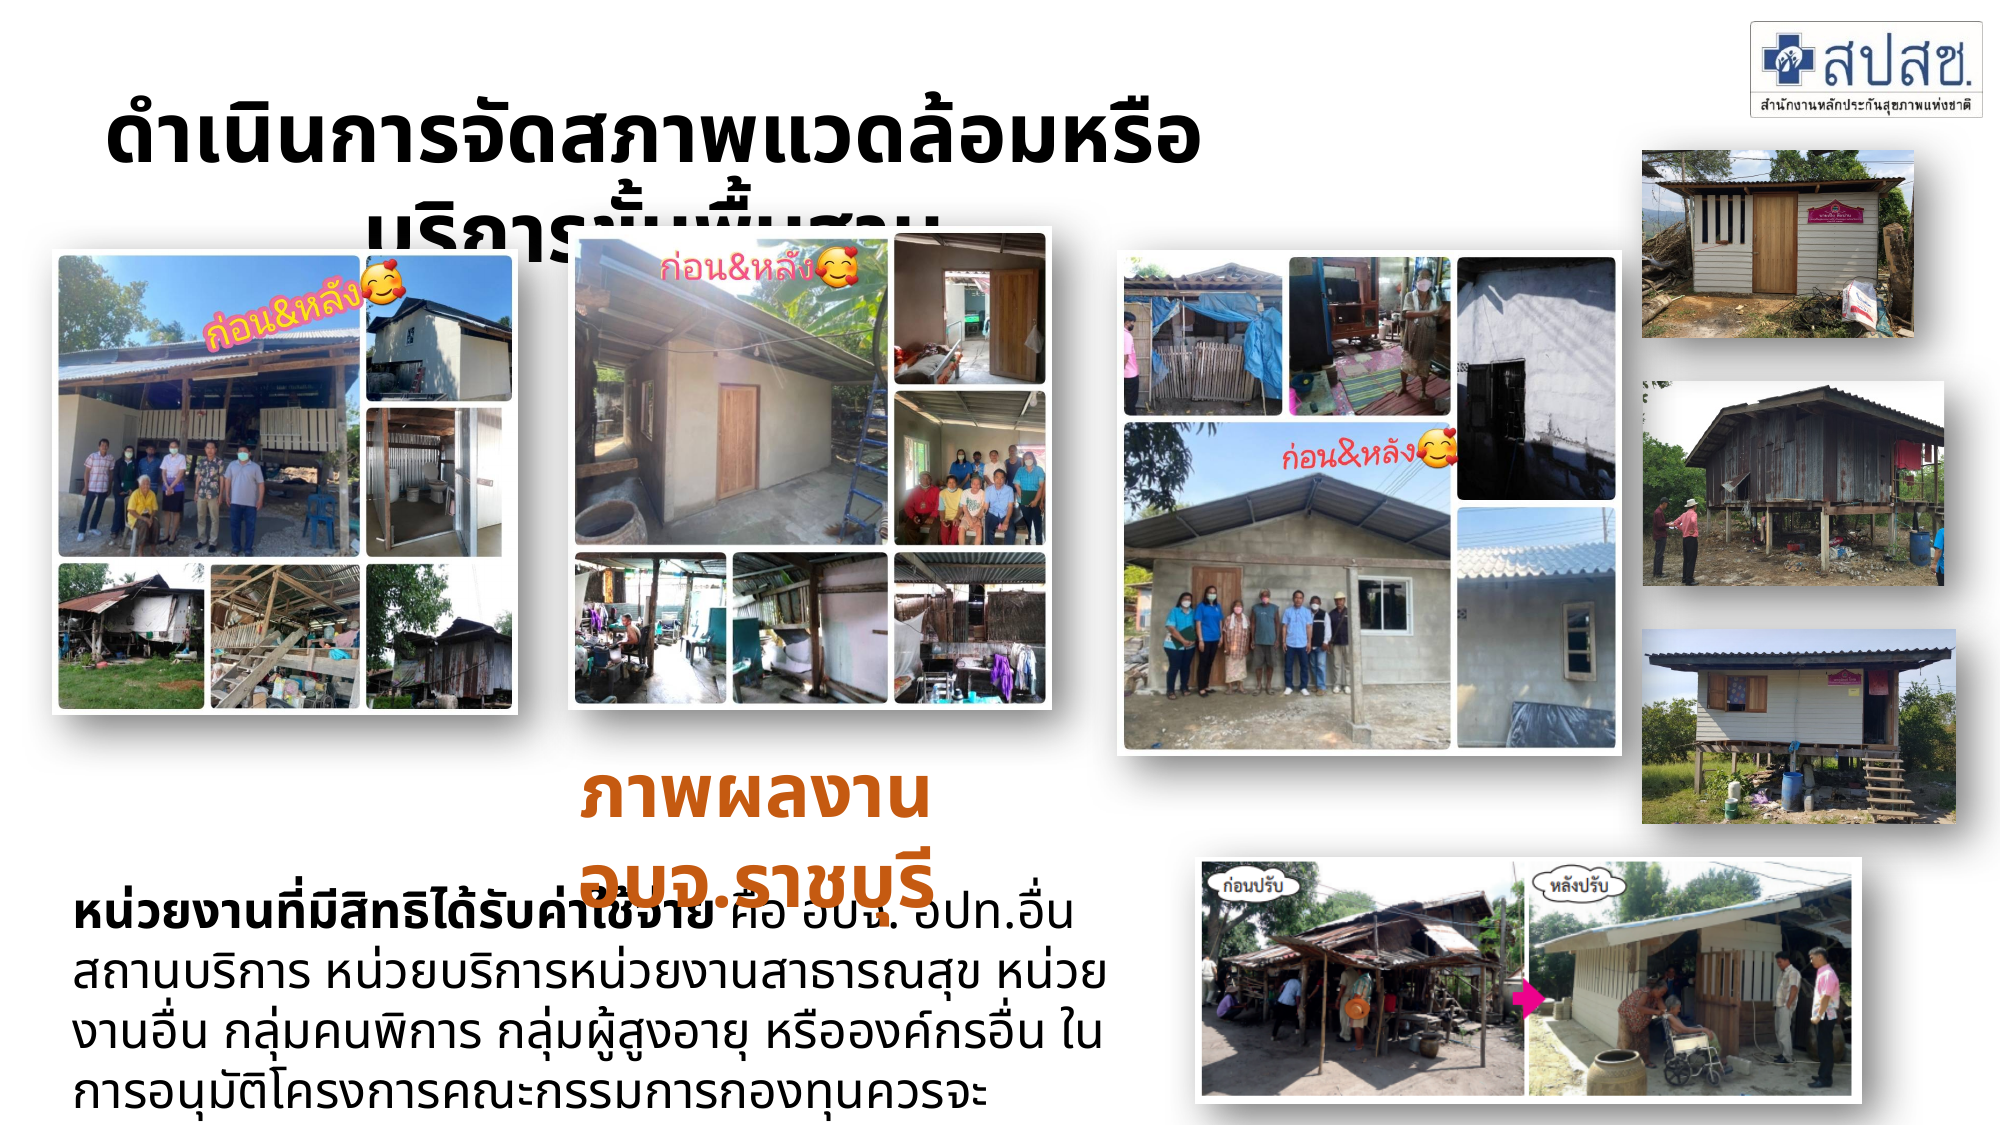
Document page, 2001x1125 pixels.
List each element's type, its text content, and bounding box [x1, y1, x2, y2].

text_box หน่วยงานที่มีสิทธิได้รับค่าใช้จ่าย คือ อบจ. อปท.อื่น สถานบริการ หน่วยบริการหน่วยงานสาธารณสุข หน่วยงานอื่น กลุ่มคนพิการ กลุ่มผู้สูงอายุ หรือองค์กรอื่น ในการอนุมัติโครงการคณะกรรมการกองทุนควรจะพิจารณาถึงศักยภาพในการดำเนินโครงการของแต่ละหน่วยงาน [58, 870, 1139, 1125]
picture [52, 249, 518, 715]
picture [1117, 250, 1622, 756]
text_box ดำเนินการจัดสภาพแวดล้อมหรือบริการขั้นพื้นฐาน [58, 71, 1251, 257]
picture [1642, 150, 1914, 338]
picture [1749, 21, 1983, 118]
text_box ภาพผลงาน อบจ.ราชบุรี [429, 734, 1085, 930]
picture [1195, 857, 1862, 1104]
picture [1642, 381, 1945, 586]
picture [568, 226, 1052, 710]
picture [1642, 629, 1956, 824]
